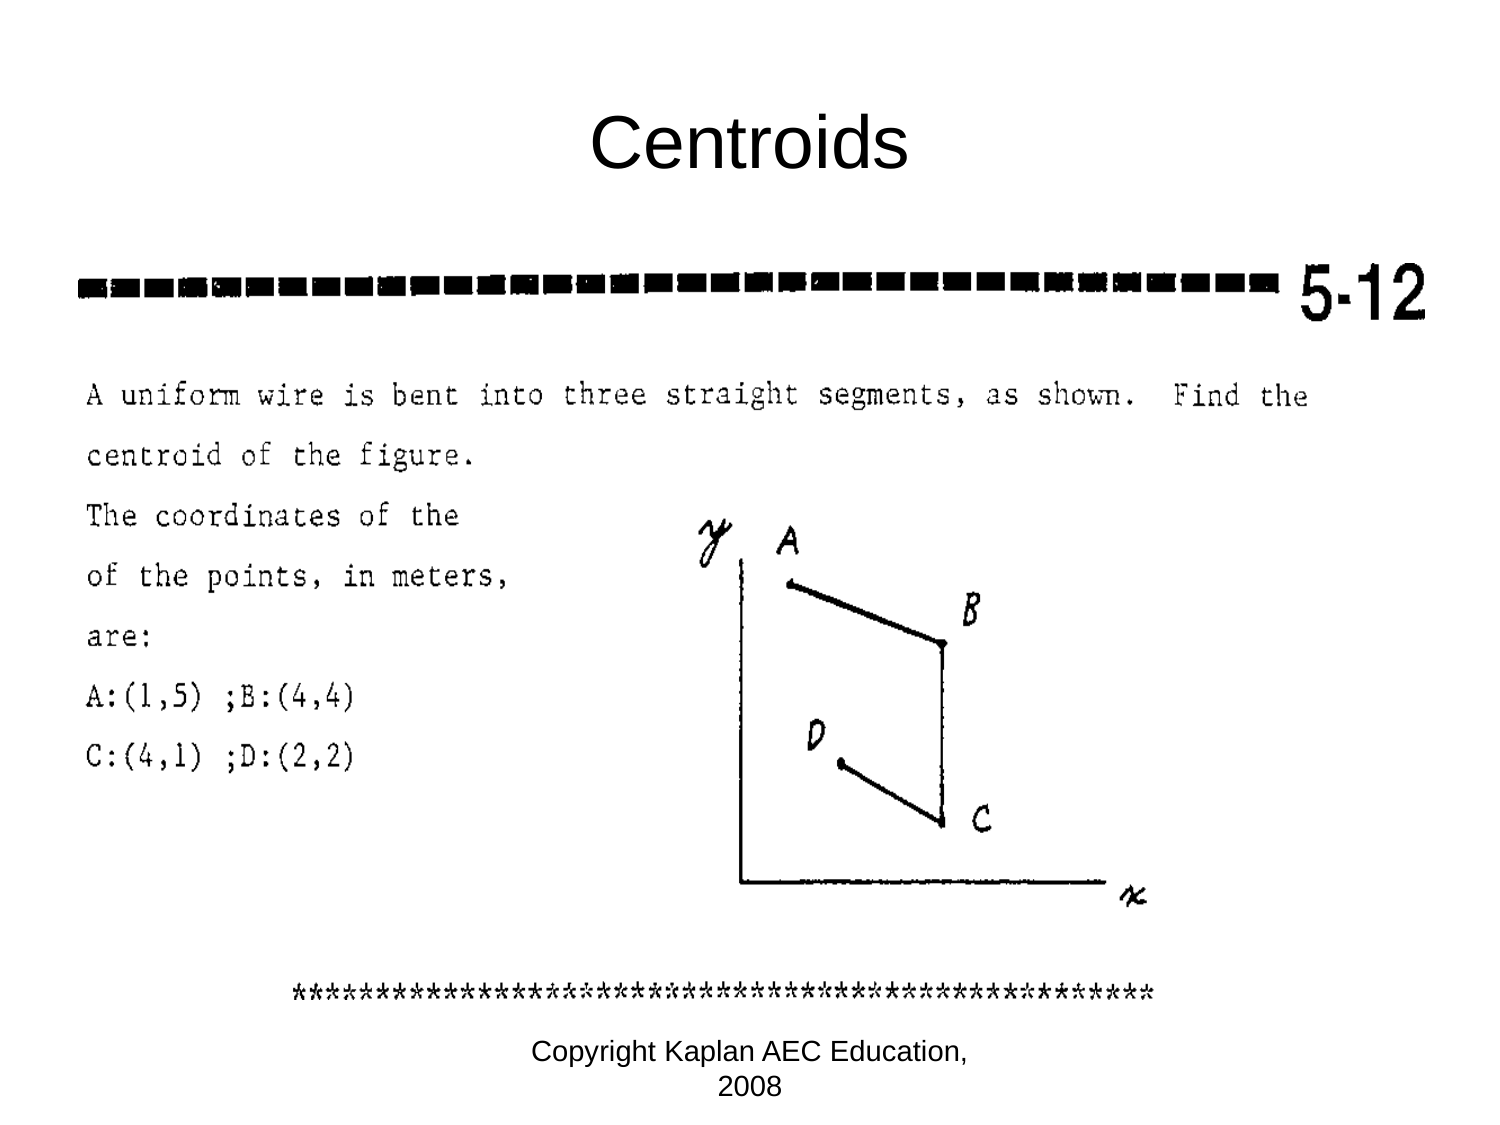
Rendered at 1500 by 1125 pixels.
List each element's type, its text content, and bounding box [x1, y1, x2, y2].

title Centroids [74, 44, 1426, 233]
footer Copyright Kaplan AEC Education, 2008 [512, 1024, 988, 1103]
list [78, 263, 1426, 1001]
